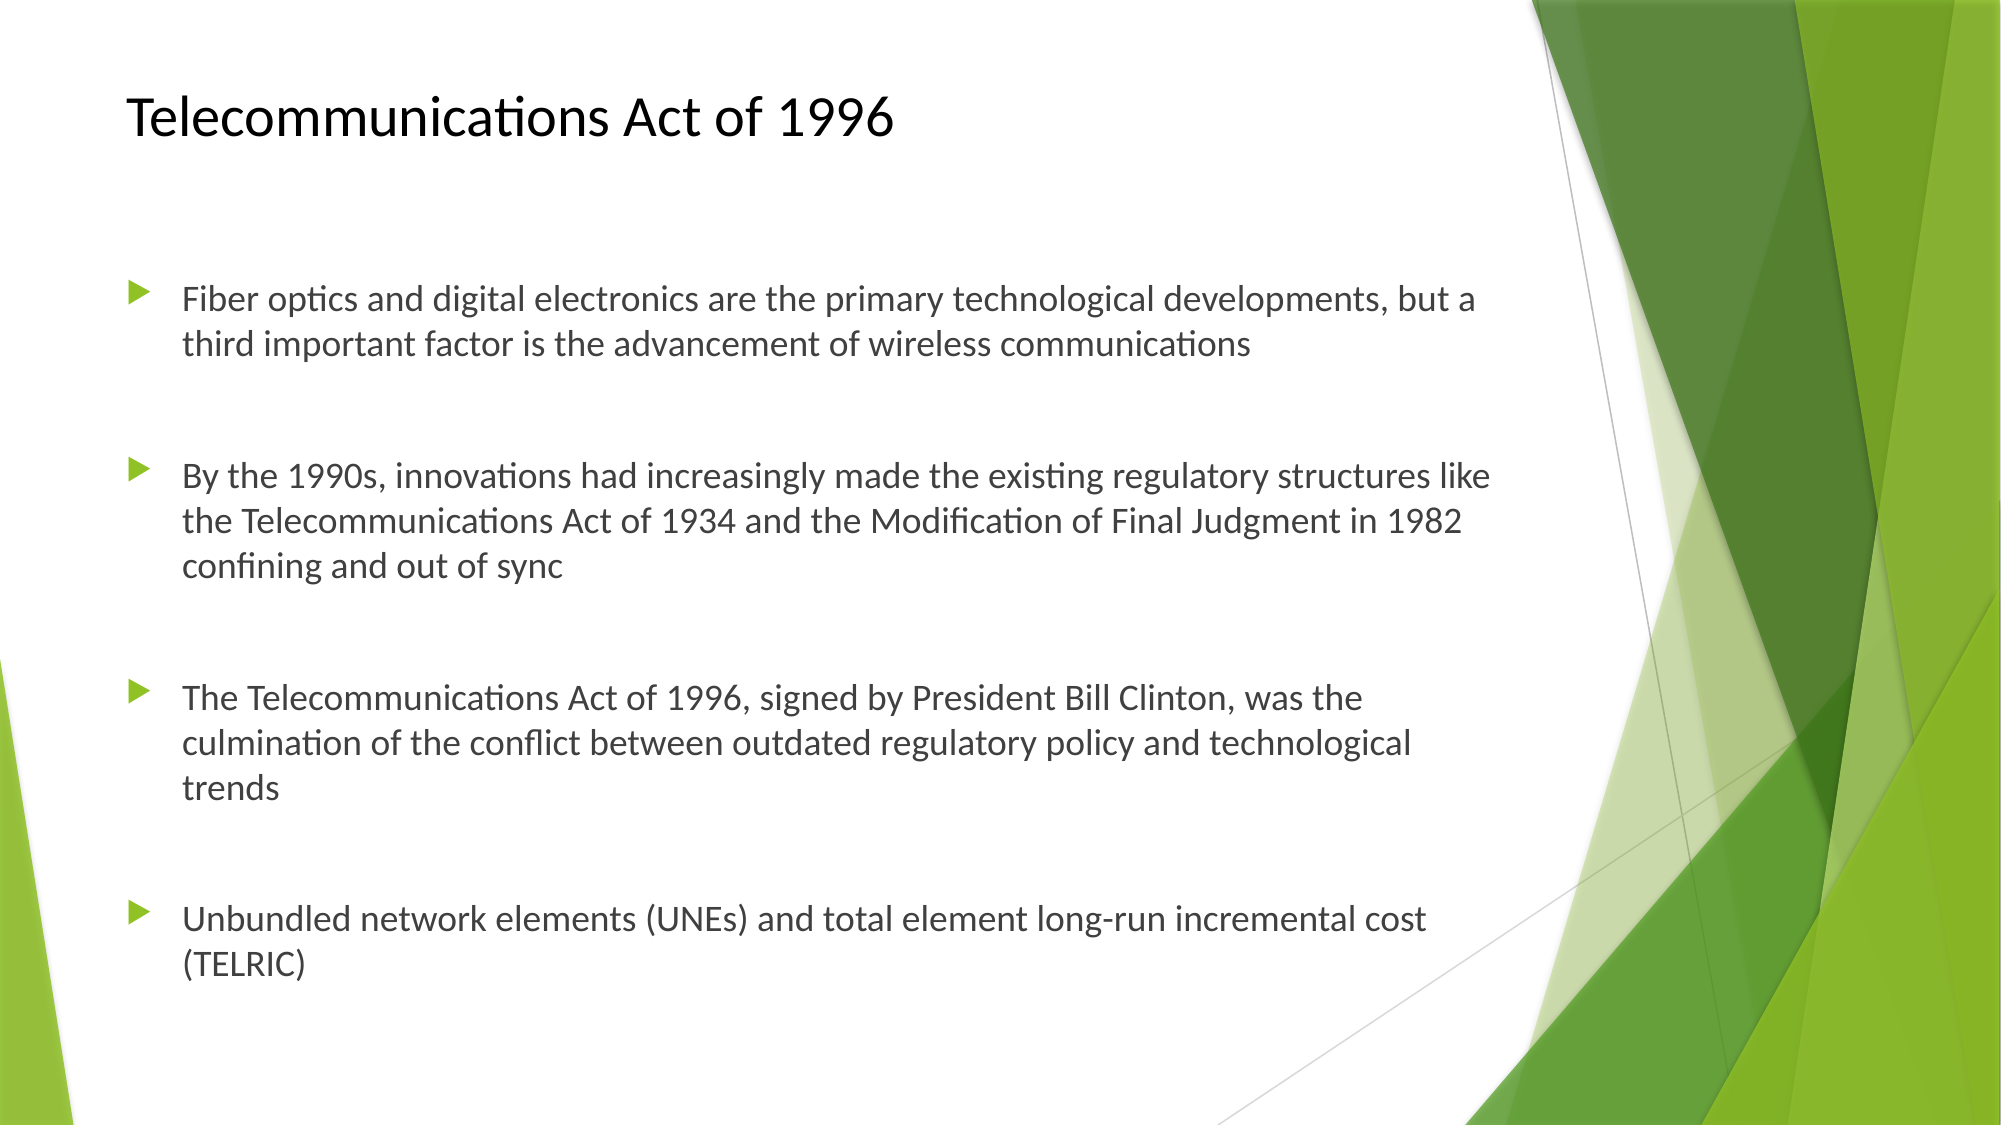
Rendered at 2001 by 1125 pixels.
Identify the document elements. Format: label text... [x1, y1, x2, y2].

title Telecommunications Act of 1996 [111, 70, 1522, 233]
text_box Fiber optics and digital electronics are the primary technological developments, but a third important factor is the advancement of wireless communications By the 1990s, innovations had increasingly made the existing regulatory structures like the Telecommunications Act of 1934 and the Modification of Final Judgment in 1982 confining and out of sync The Telecommunications Act of 1996, signed by President Bill Clinton, was the culmination of the conflict between outdated regulatory policy and technological trends Unbundled network elements (UNEs) and total element long-run incremental cost (TELRIC) [111, 266, 1522, 1055]
